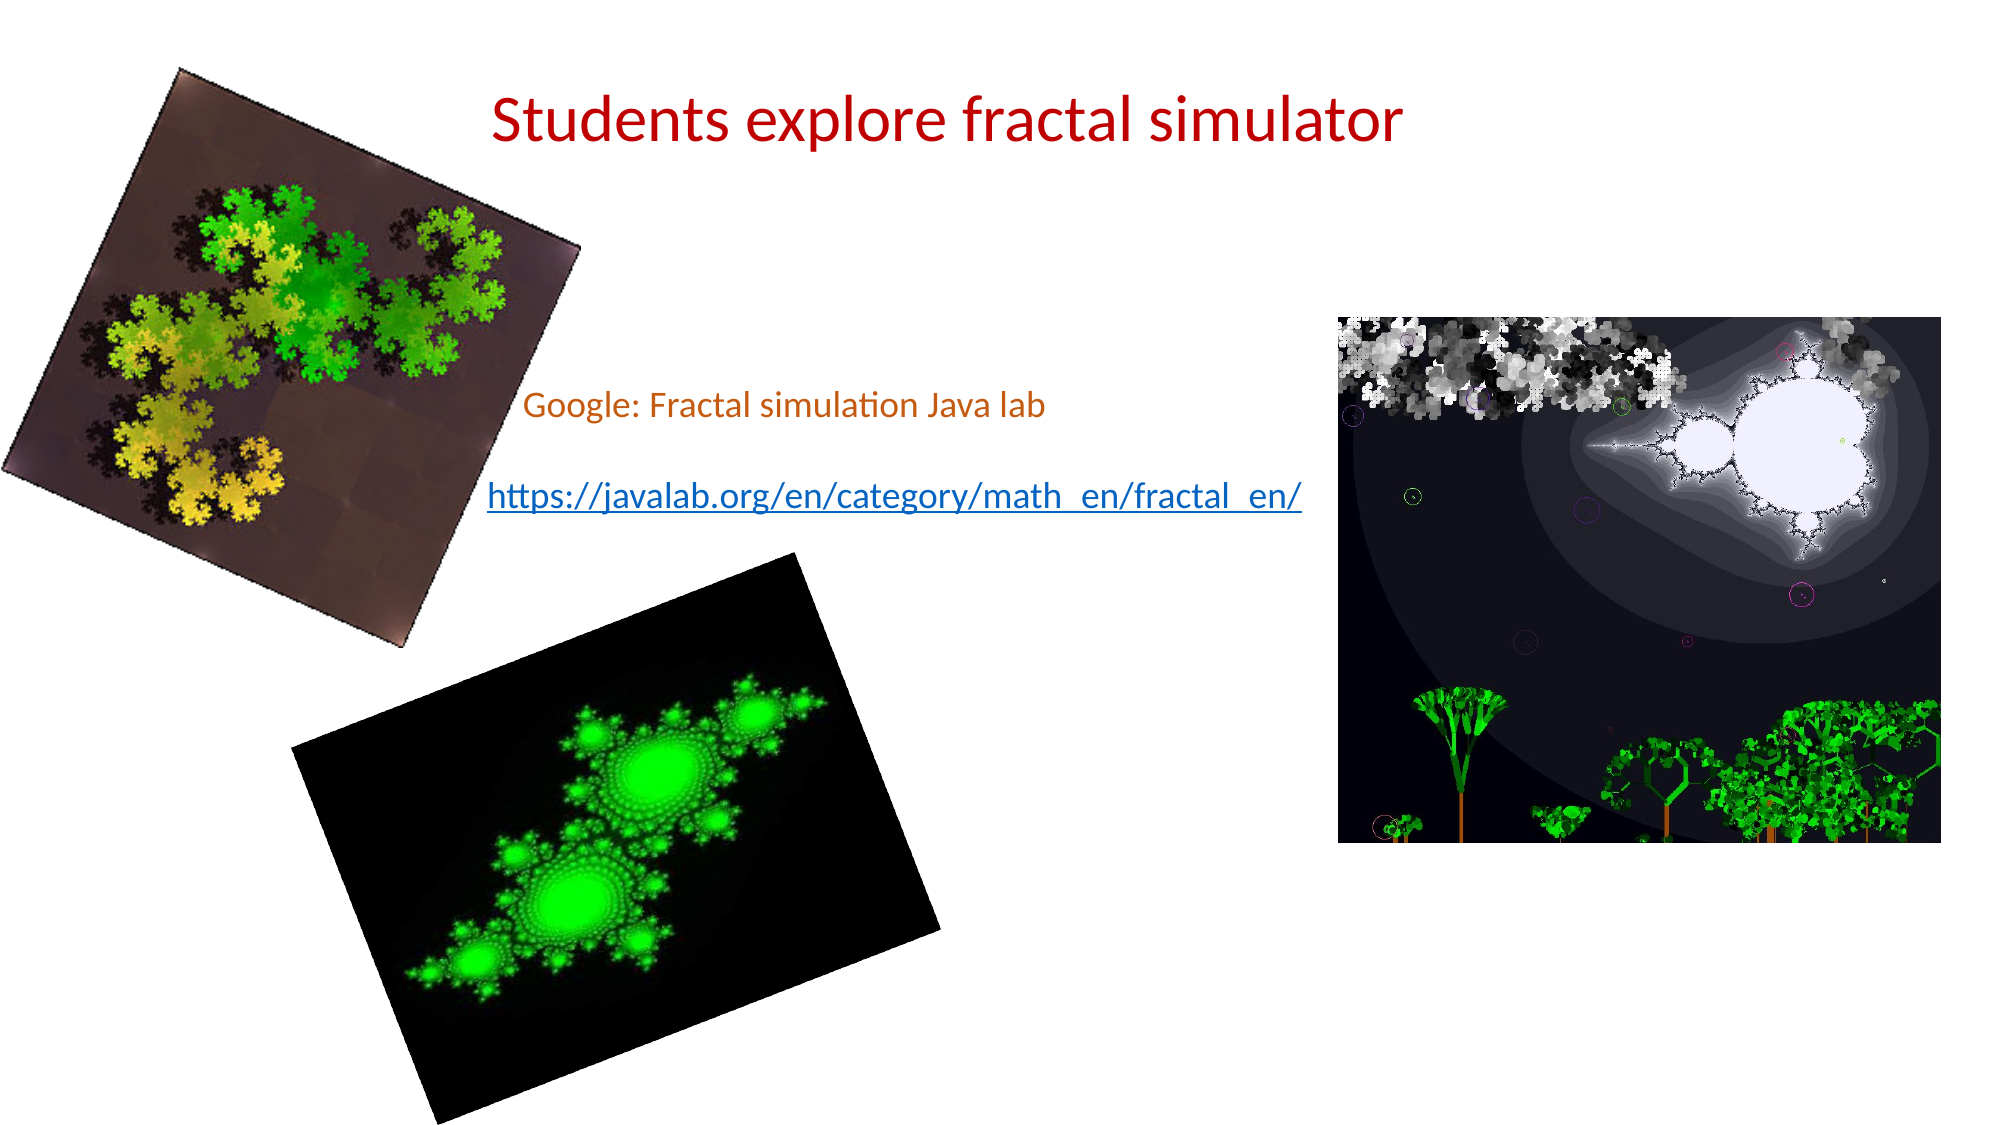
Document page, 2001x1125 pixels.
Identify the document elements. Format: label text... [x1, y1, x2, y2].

text_box Students explore fractal simulator [476, 67, 1523, 162]
text_box Google: Fractal simulation Java lab [510, 372, 1187, 433]
picture [1338, 317, 1941, 843]
text_box https://javalab.org/en/category/math_en/fractal_en/ [510, 463, 1338, 524]
picture [2, 69, 940, 1124]
